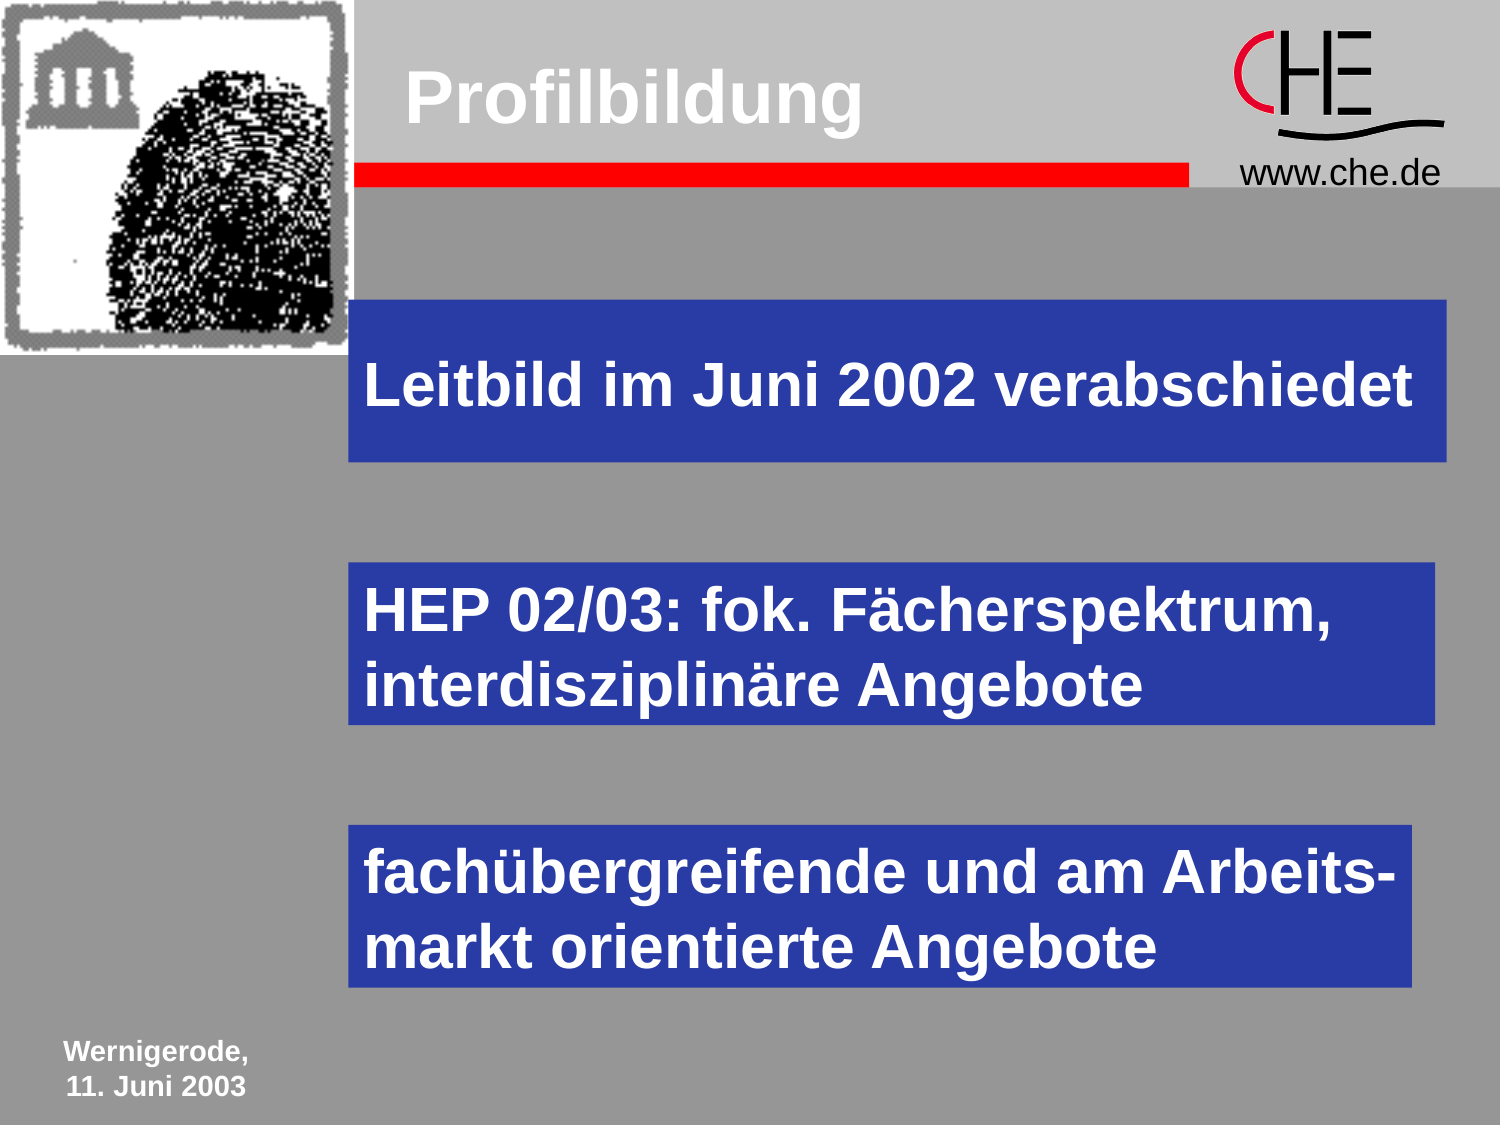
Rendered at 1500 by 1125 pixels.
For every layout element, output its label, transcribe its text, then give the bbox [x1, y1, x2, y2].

text_box Leitbild im Juni 2002 verabschiedet [348, 299, 1447, 463]
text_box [0, 0, 355, 355]
text_box [1262, 24, 1475, 100]
text_box fachübergreifende und am Arbeits- markt orientierte Angebote [348, 824, 1412, 988]
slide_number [0, 1025, 313, 1100]
title Profilbildung [389, 37, 1252, 150]
text_box HEP 02/03: fok. Fächerspektrum, interdisziplinäre Angebote [348, 562, 1436, 726]
picture [1233, 27, 1446, 143]
